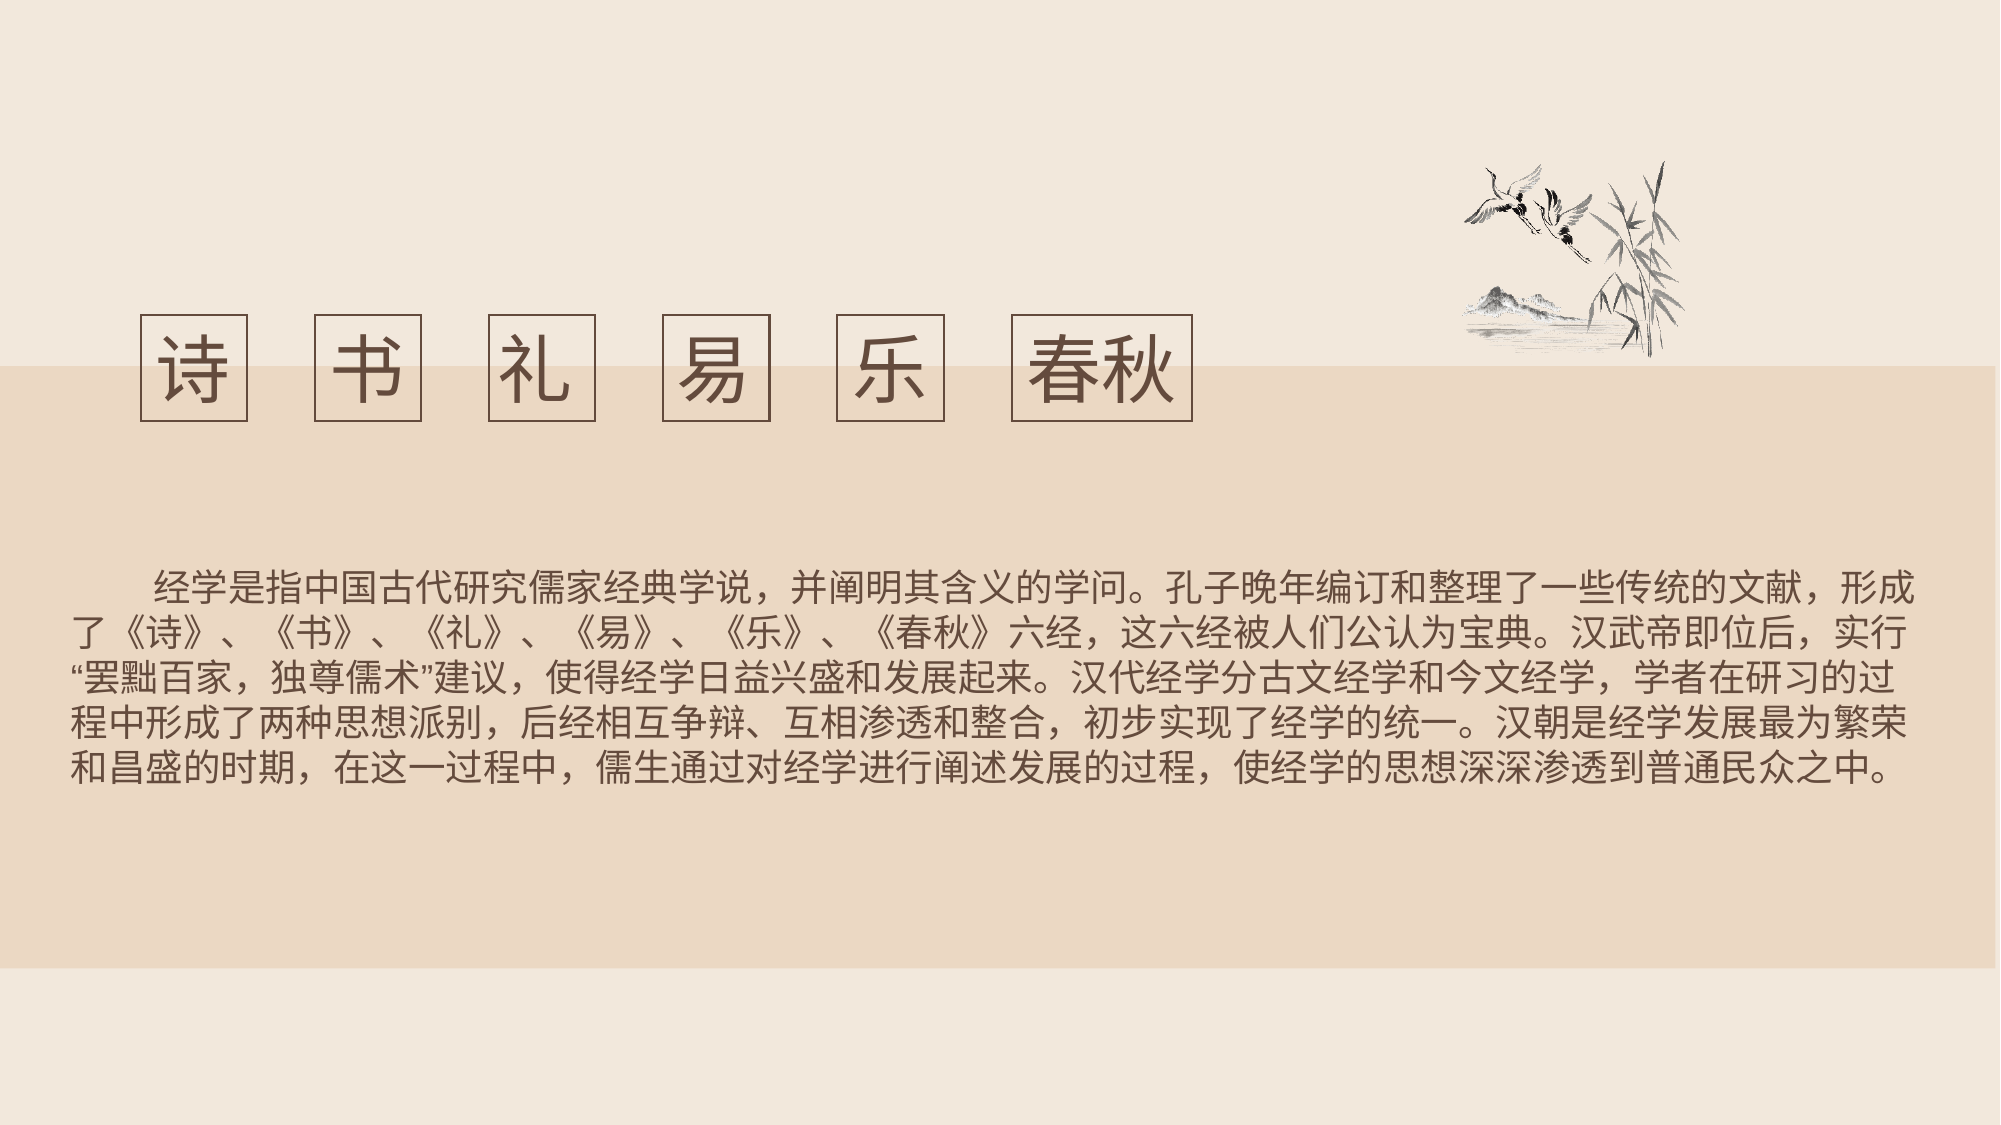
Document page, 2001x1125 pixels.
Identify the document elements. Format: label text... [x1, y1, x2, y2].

text_box [0, 365, 1996, 969]
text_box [314, 314, 422, 421]
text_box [140, 314, 248, 421]
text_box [837, 314, 945, 421]
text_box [1011, 314, 1213, 421]
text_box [662, 314, 770, 421]
picture [1449, 130, 1691, 373]
text_box 经学是指中国古代研究儒家经典学说，并阐明其含义的学问。孔子晚年编订和整理了一些传统的文献，形成了《诗》、《书》、《礼》、《易》、《乐》、《春秋》六经，这六经被人们公认为宝典。汉武帝即位后，实行“罢黜百家，独尊儒术”建议，使得经学日益兴盛和发展起来。汉代经学分古文经学和今文经学，学者在研习的过程中形成了两种思想派别，后经相互争辩、互相渗透和整合，初步实现了经学的统一。汉朝是经学发展最为繁荣和昌盛的时期，在这一过程中，儒生通过对经学进行阐述发展的过程，使经学的思想深深渗透到普通民众之中。 [55, 556, 1935, 797]
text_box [482, 314, 596, 421]
